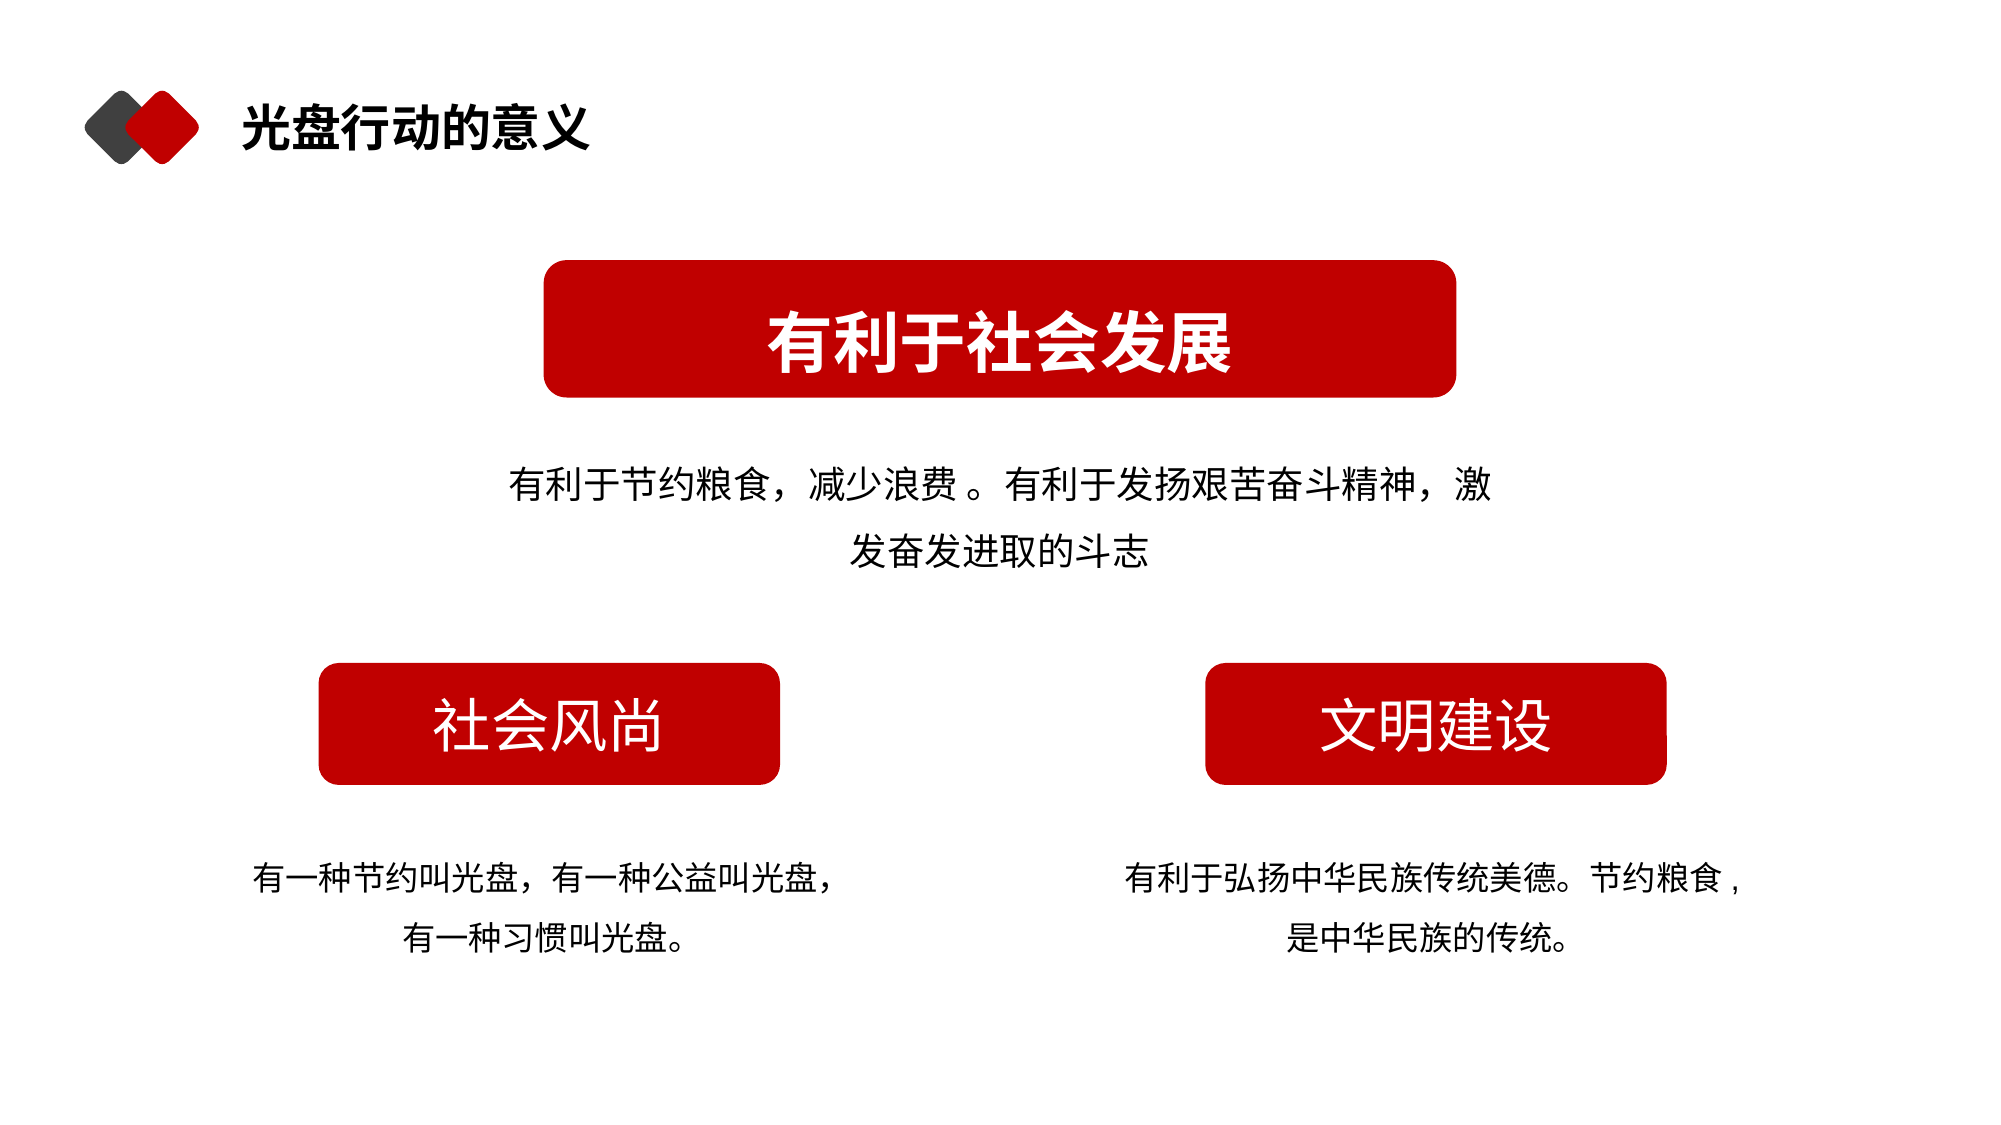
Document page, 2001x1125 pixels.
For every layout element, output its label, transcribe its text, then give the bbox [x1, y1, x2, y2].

text_box 有一种节约叫光盘，有一种公益叫光盘，有一种习惯叫光盘。 [224, 829, 880, 964]
text_box 光盘行动的意义 [226, 89, 606, 165]
text_box 社会风尚 [317, 661, 782, 786]
text_box 有利于社会发展 [542, 259, 1458, 399]
text_box 有利于弘扬中华民族传统美德。节约粮食,是中华民族的传统。 [1108, 829, 1764, 964]
text_box 有利于节约粮食，减少浪费 。有利于发扬艰苦奋斗精神，激发奋发进取的斗志 [491, 430, 1509, 581]
text_box 文明建设 [1204, 661, 1668, 786]
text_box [92, 98, 191, 157]
